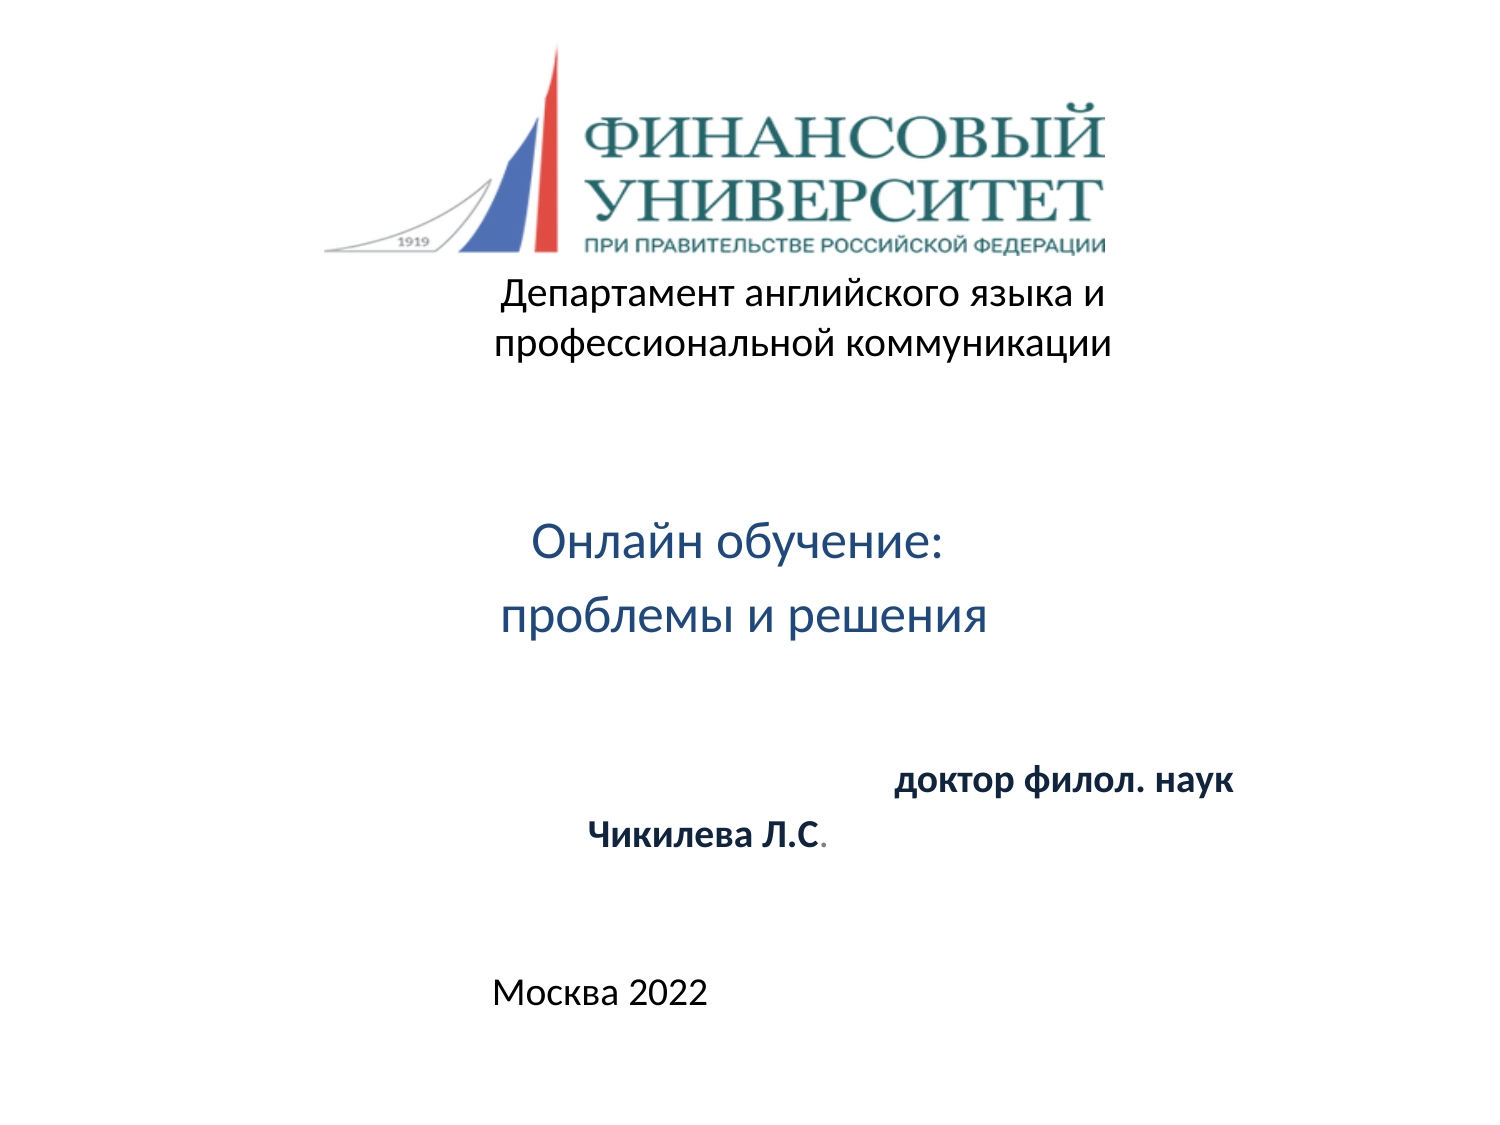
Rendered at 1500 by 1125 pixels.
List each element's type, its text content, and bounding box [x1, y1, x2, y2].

picture [324, 42, 1105, 256]
title Департамент английского языка и профессиональной коммуникации [312, 267, 1294, 362]
subtitle Онлайн обучение: проблемы и решения доктор филол. наук Чикилева Л.С. Москва 2022 [230, 444, 1258, 1024]
